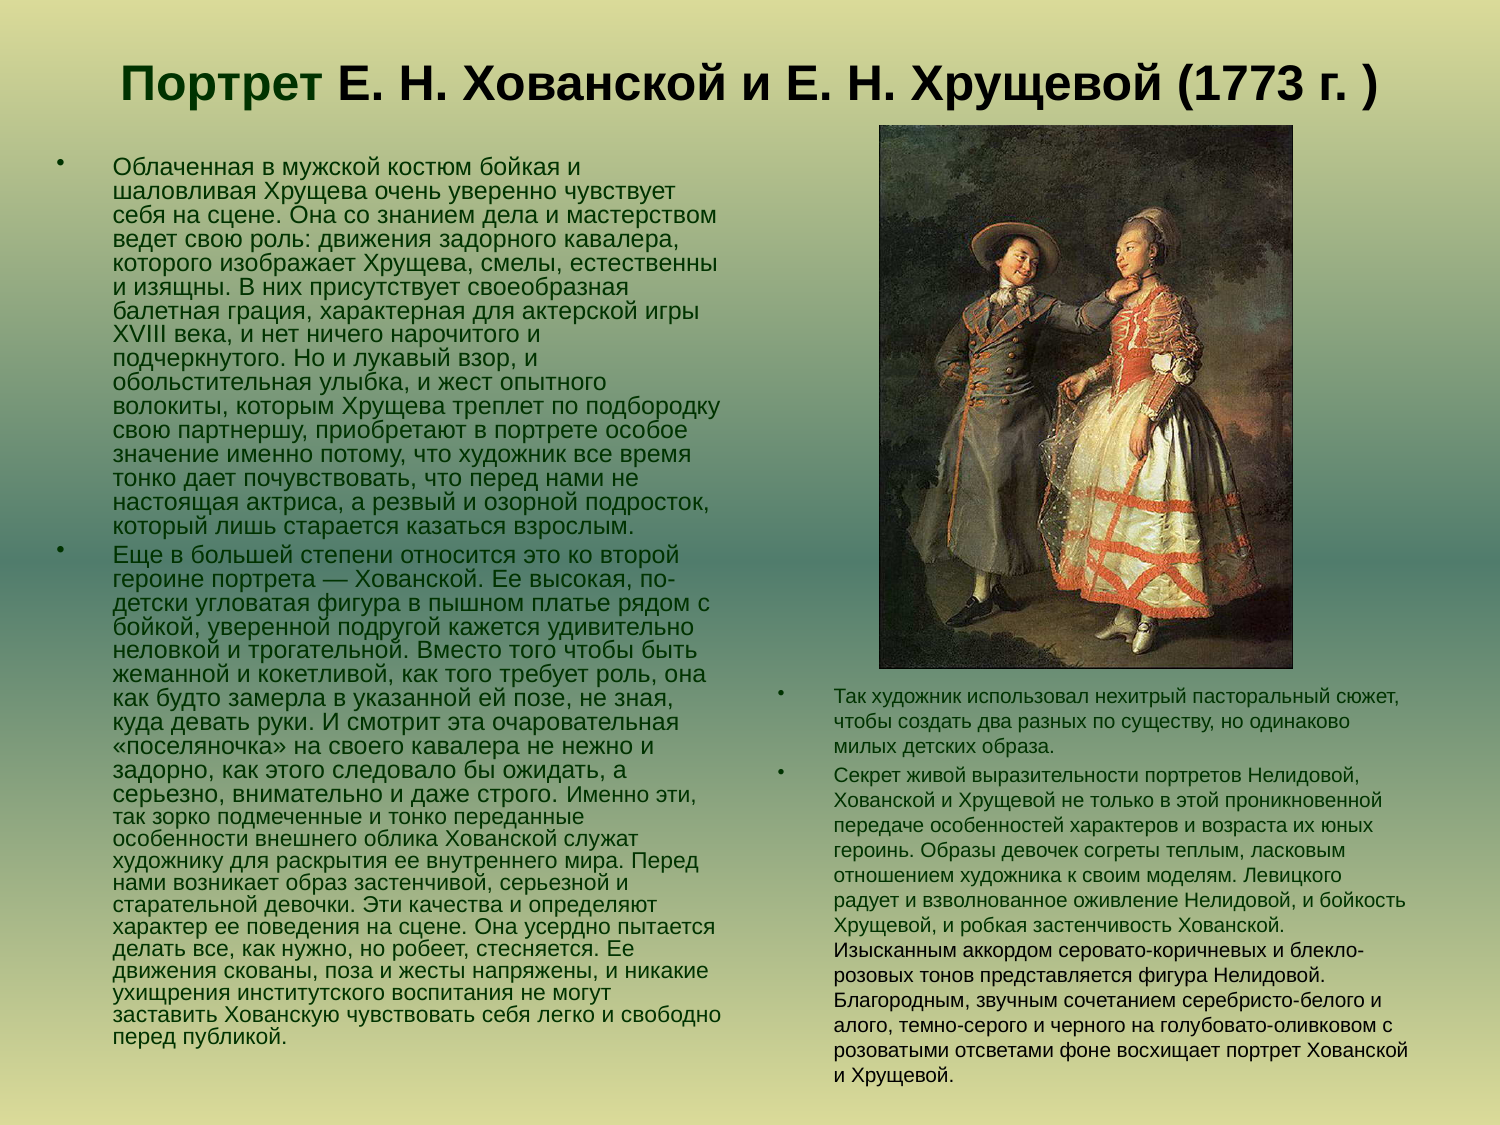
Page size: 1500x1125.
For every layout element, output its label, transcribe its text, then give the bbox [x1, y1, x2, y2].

title Портрет Е. Н. Хованской и Е. Н. Хрущевой (1773 г. ) [75, 0, 1425, 161]
list Так художник использовал нехитрый пасторальный сюжет, чтобы создать два разных по существу, но одинаково милых детских образа. Секрет живой выразительности портретов Нелидовой, Хованской и Хрущевой не только в этой проникновенной передаче особенностей характеров и возраста их юных героинь. Образы девочек согреты теплым, ласковым отношением художника к своим моделям. Левицкого радует и взволнованное оживление Нелидовой, и бойкость Хрущевой, и робкая застенчивость Хованской. Изысканным аккордом серовато-коричневых и блекло-розовых тонов представляется фигура Нелидовой. Благородным, звучным сочетанием серебристо-белого и алого, темно-серого и черного на голубовато-оливковом с розоватыми отсветами фоне восхищает портрет Хованской и Хрущевой. [762, 646, 1425, 1005]
list Облаченная в мужской костюм бойкая и шаловливая Хрущева очень уверенно чувствует себя на сцене. Она со знанием дела и мастерством ведет свою роль: движения задорного кавалера, которого изображает Хрущева, смелы, естественны и изящны. В них присутствует своеобразная балетная грация, характерная для актерской игры XVIII века, и нет ничего нарочитого и подчеркнутого. Но и лукавый взор, и обольстительная улыбка, и жест опытного волокиты, которым Хрущева треплет по подбородку свою партнершу, приобретают в портрете особое значение именно потому, что художник все время тонко дает почувствовать, что перед нами не настоящая актриса, а резвый и озорной подросток, который лишь старается казаться взрослым. Еще в большей степени относится это ко второй героине портрета — Хованской. Ее высокая, по-детски угловатая фигура в пышном платье рядом с бойкой, уверенной подругой кажется удивительно неловкой и трогательной. Вместо того чтобы быть жеманной и кокетливой, как того требует роль, она как будто замерла в указанной ей позе, не зная, куда девать руки. И смотрит эта очаровательная «поселяночка» на своего кавалера не нежно и задорно, как этого следовало бы ожидать, а серьезно, внимательно и даже строго. Именно эти, так зорко подмеченные и тонко переданные особенности внешнего облика Хованской служат художнику для раскрытия ее внутреннего мира. Перед нами возникает образ застенчивой, серьезной и старательной девочки. Эти качества и определяют характер ее поведения на сцене. Она усердно пытается делать все, как нужно, но робеет, стесняется. Ее движения скованы, поза и жесты напряжены, и никакие ухищрения институтского воспитания не могут заставить Хованскую чувствовать себя легко и свободно перед публикой. [41, 148, 738, 1005]
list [879, 125, 1293, 669]
